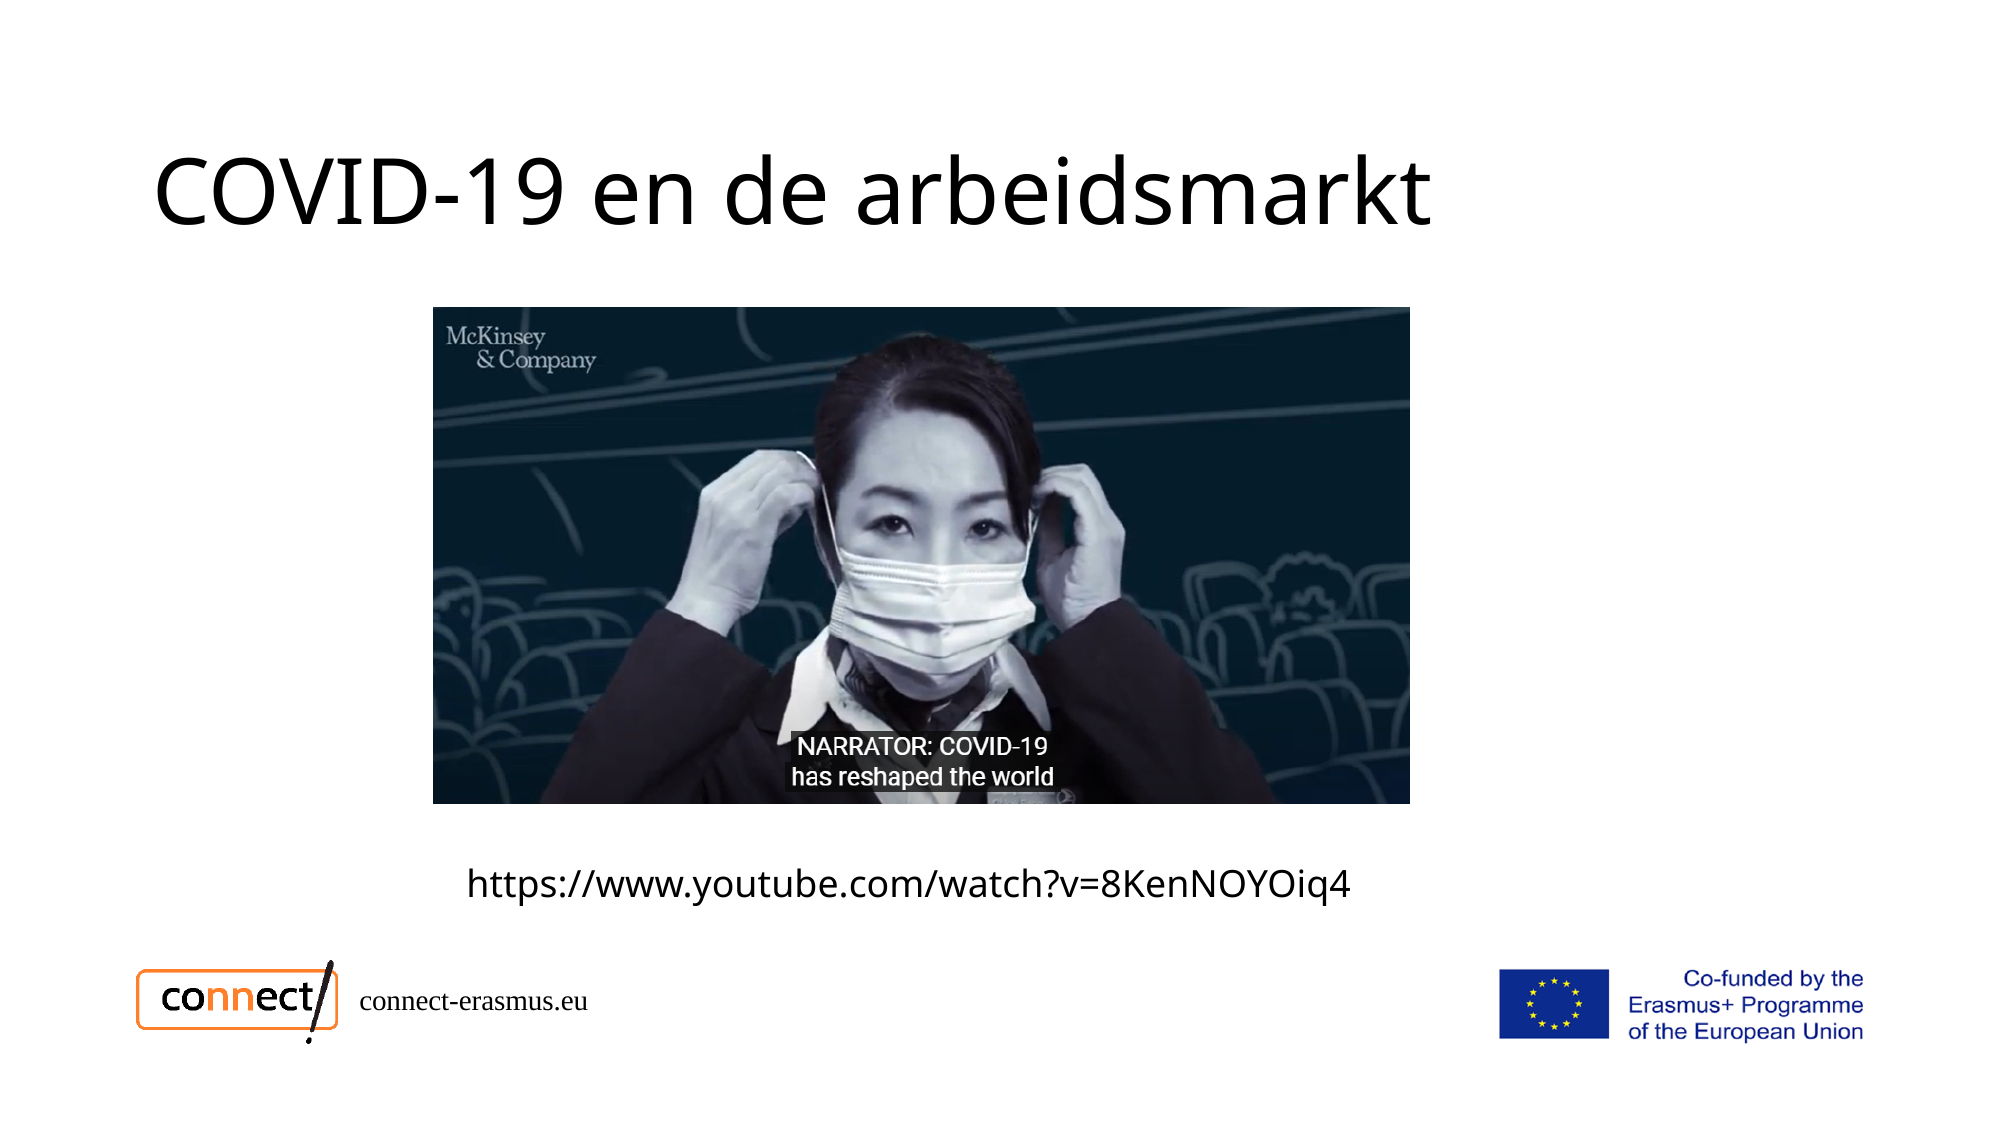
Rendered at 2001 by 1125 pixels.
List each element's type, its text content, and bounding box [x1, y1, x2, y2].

title COVID-19 en de arbeidsmarkt [137, 125, 1863, 254]
footer connect-erasmus.eu [341, 976, 607, 1022]
picture [1498, 968, 1863, 1044]
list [432, 306, 1411, 805]
picture [136, 960, 338, 1044]
text_box https://www.youtube.com/watch?v=8KenNOYOiq4 [451, 852, 1511, 957]
